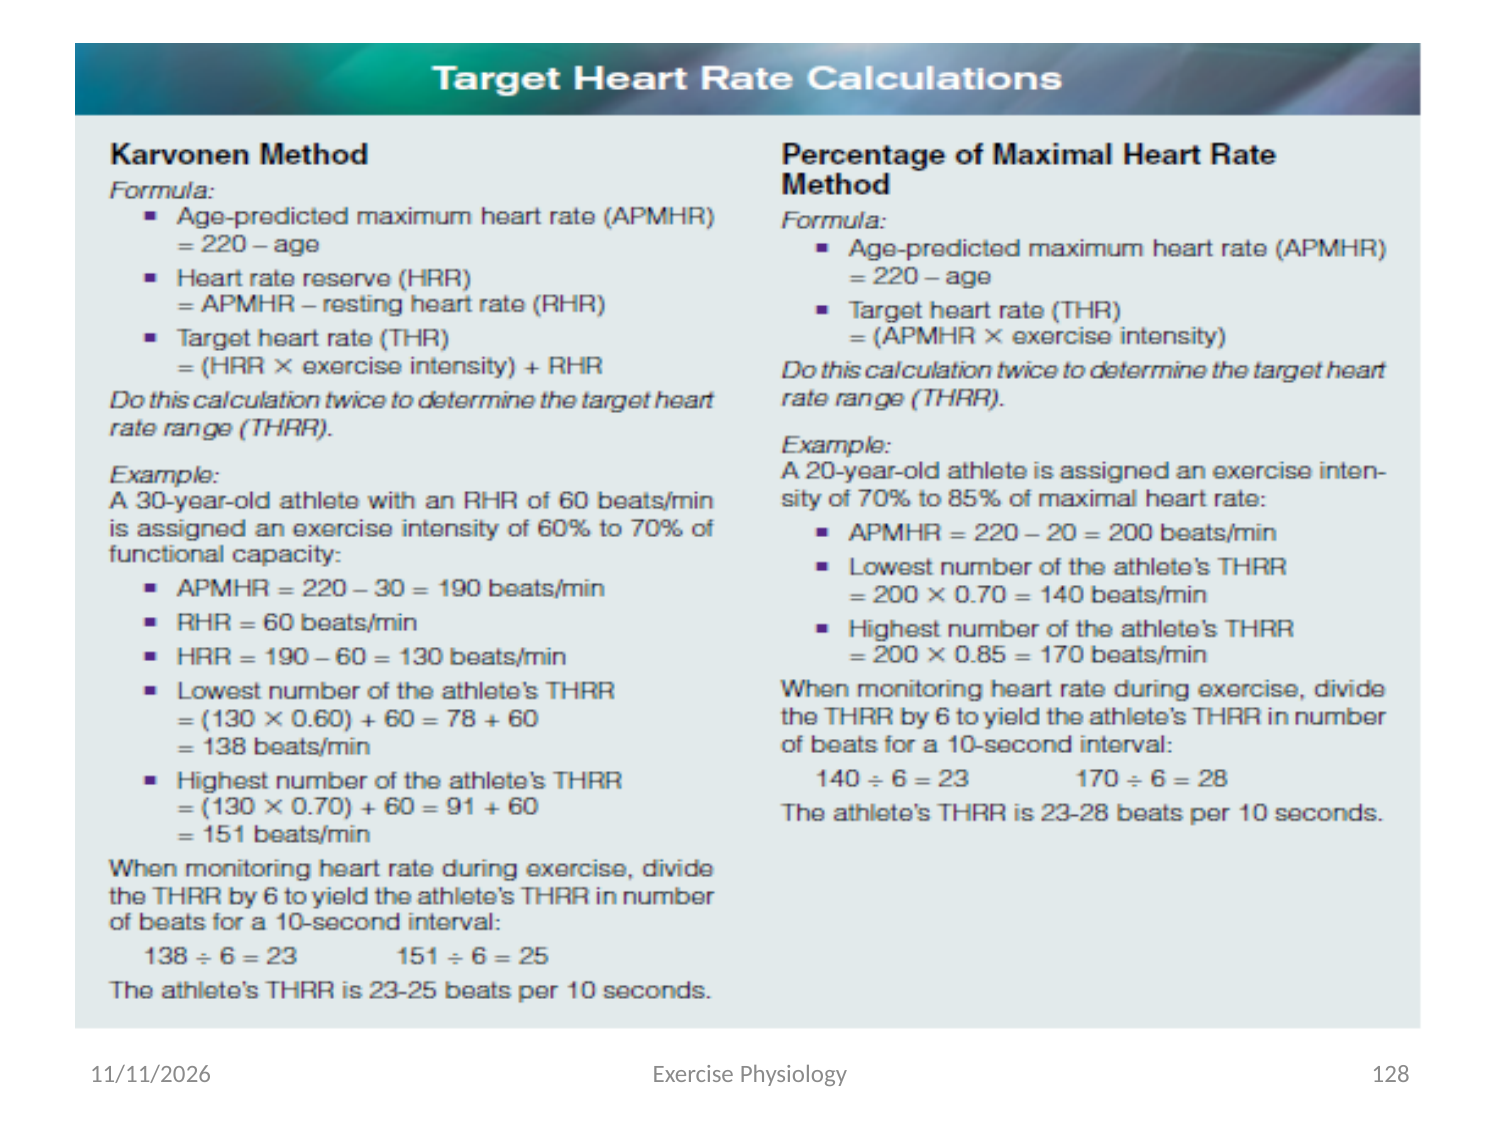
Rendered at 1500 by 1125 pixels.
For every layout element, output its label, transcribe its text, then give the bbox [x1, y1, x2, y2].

footer Exercise Physiology [512, 1042, 988, 1103]
picture [75, 43, 1427, 1032]
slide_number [75, 1042, 425, 1103]
slide_number 128 [1074, 1042, 1425, 1103]
